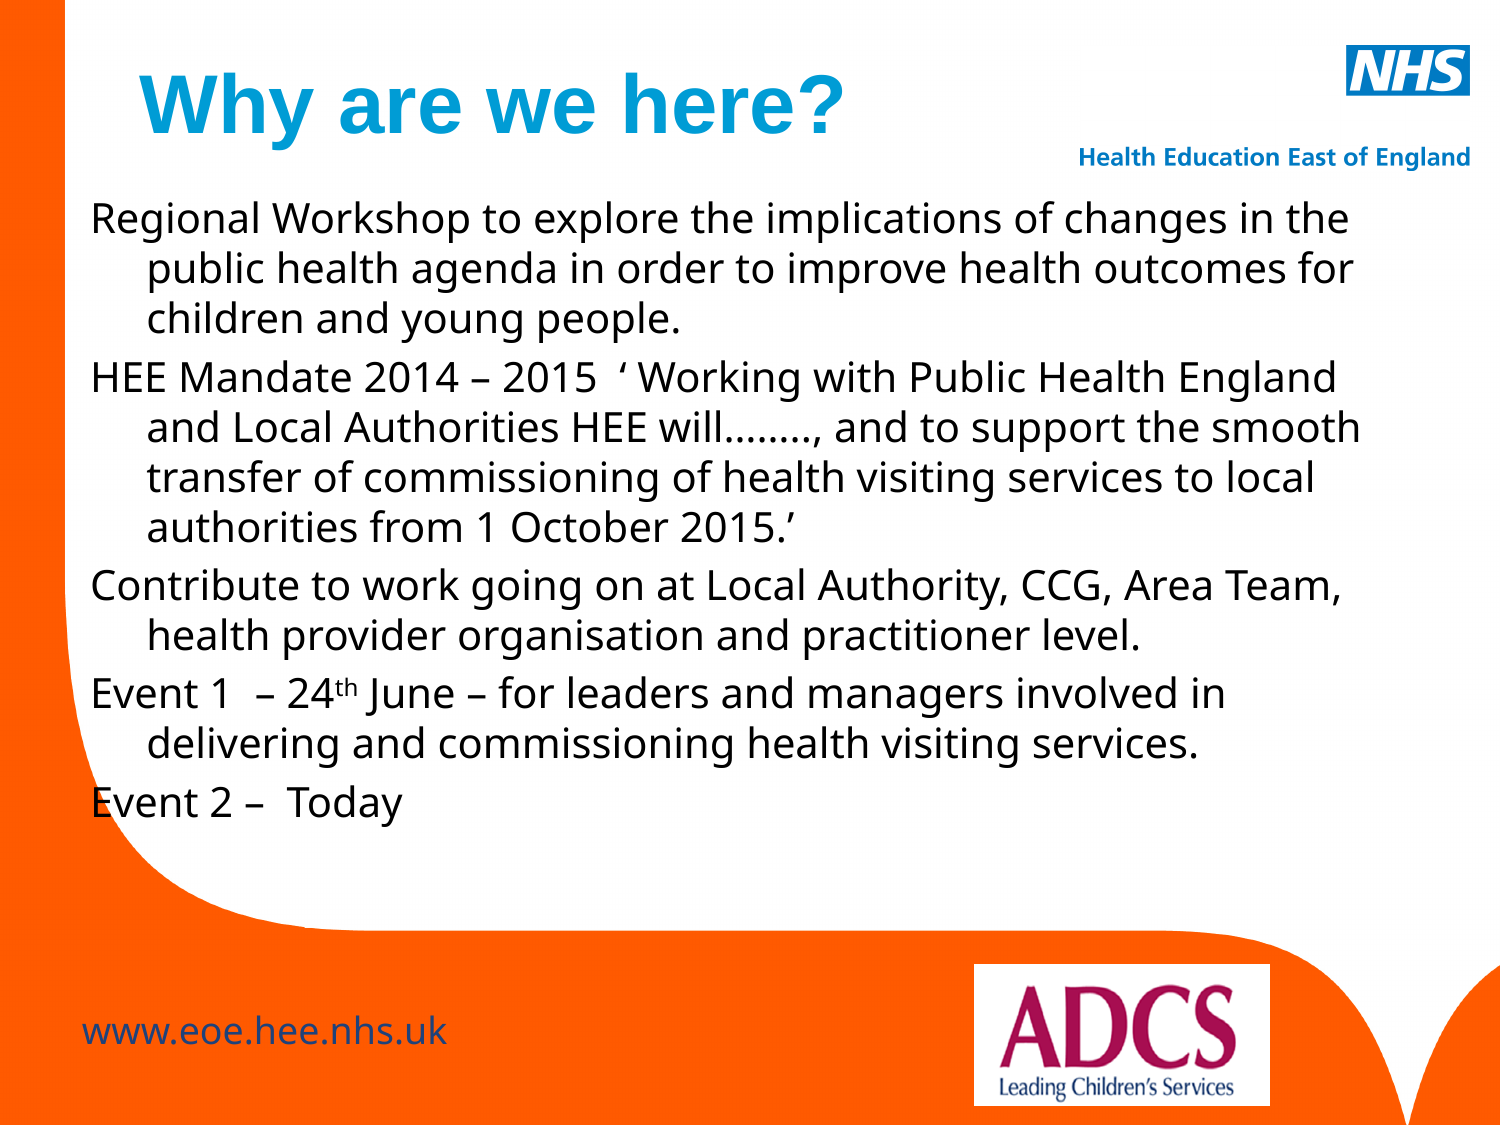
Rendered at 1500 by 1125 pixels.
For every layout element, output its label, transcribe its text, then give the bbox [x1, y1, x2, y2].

list Regional Workshop to explore the implications of changes in the public health agenda in order to improve health outcomes for children and young people. HEE Mandate 2014 – 2015 ‘ Working with Public Health England and Local Authorities HEE will…….., and to support the smooth transfer of commissioning of health visiting services to local authorities from 1 October 2015.’ Contribute to work going on at Local Authority, CCG, Area Team, health provider organisation and practitioner level. Event 1 – 24th June – for leaders and managers involved in delivering and commissioning health visiting services. Event 2 – Today [75, 184, 1425, 965]
picture [0, 0, 1500, 1125]
title Why are we here? [125, 42, 1351, 149]
